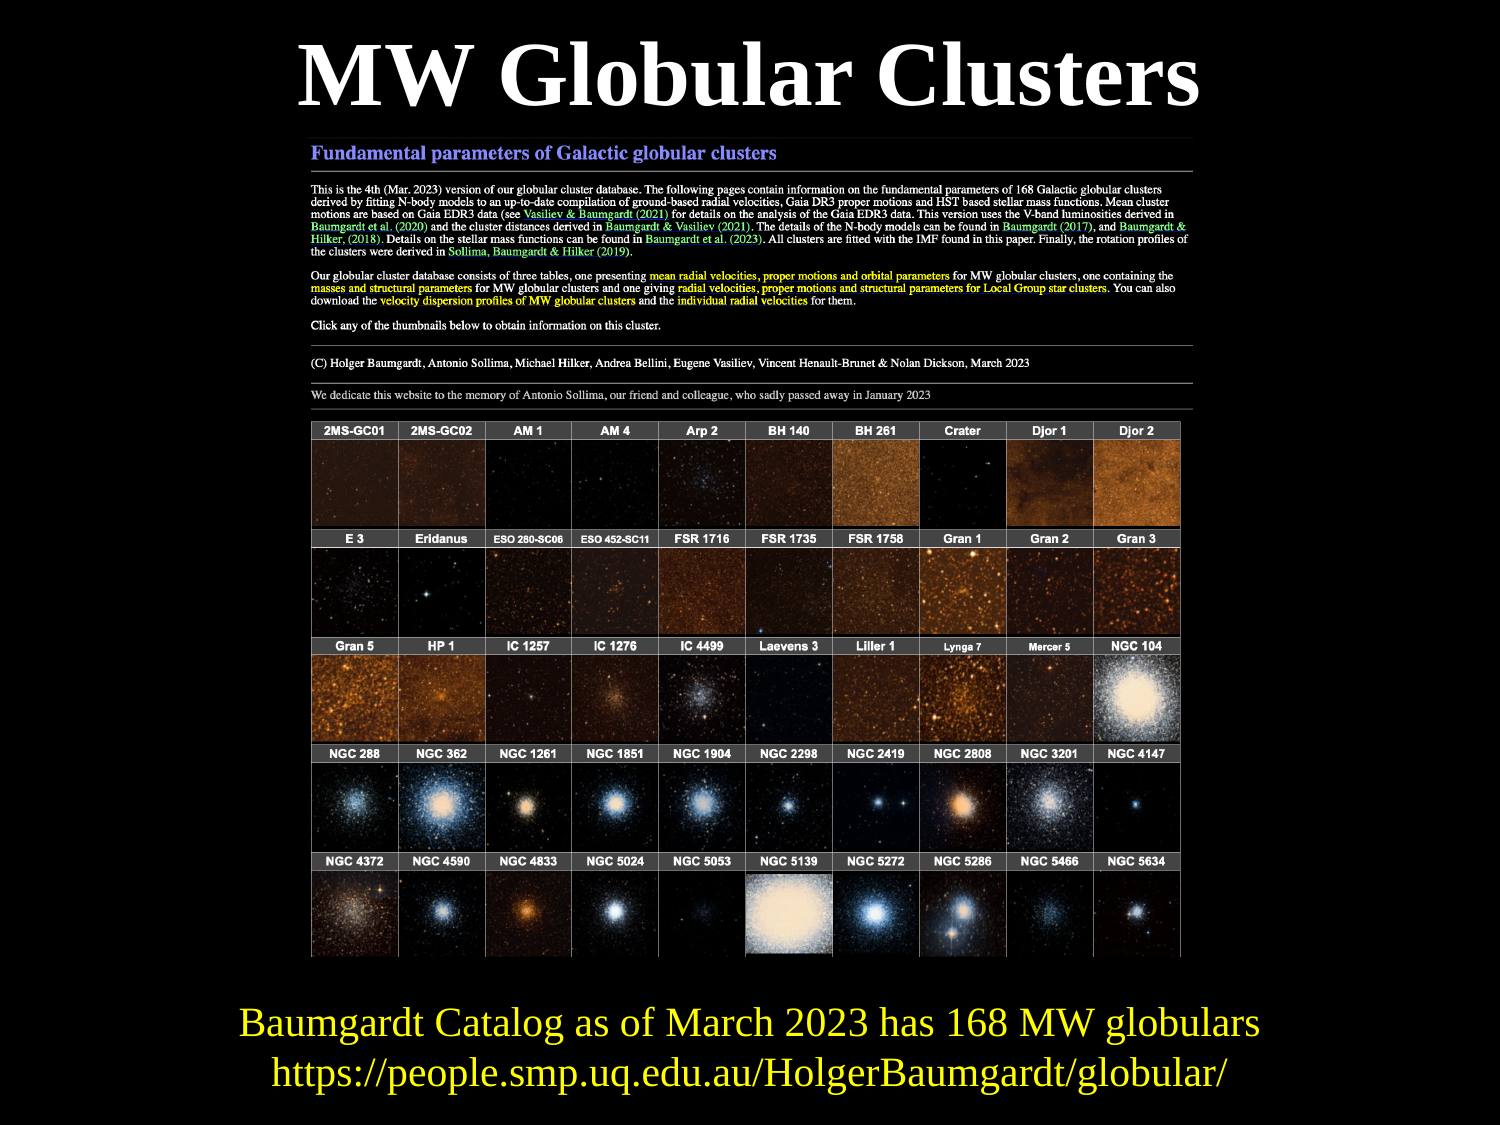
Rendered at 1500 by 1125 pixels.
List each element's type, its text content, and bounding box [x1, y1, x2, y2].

text_box Baumgardt Catalog as of March 2023 has 168 MW globulars https://people.smp.uq.edu.au/HolgerBaumgardt/globular/ [0, 987, 1500, 1103]
text_box MW Globular Clusters [0, 0, 1500, 138]
picture [307, 137, 1193, 957]
